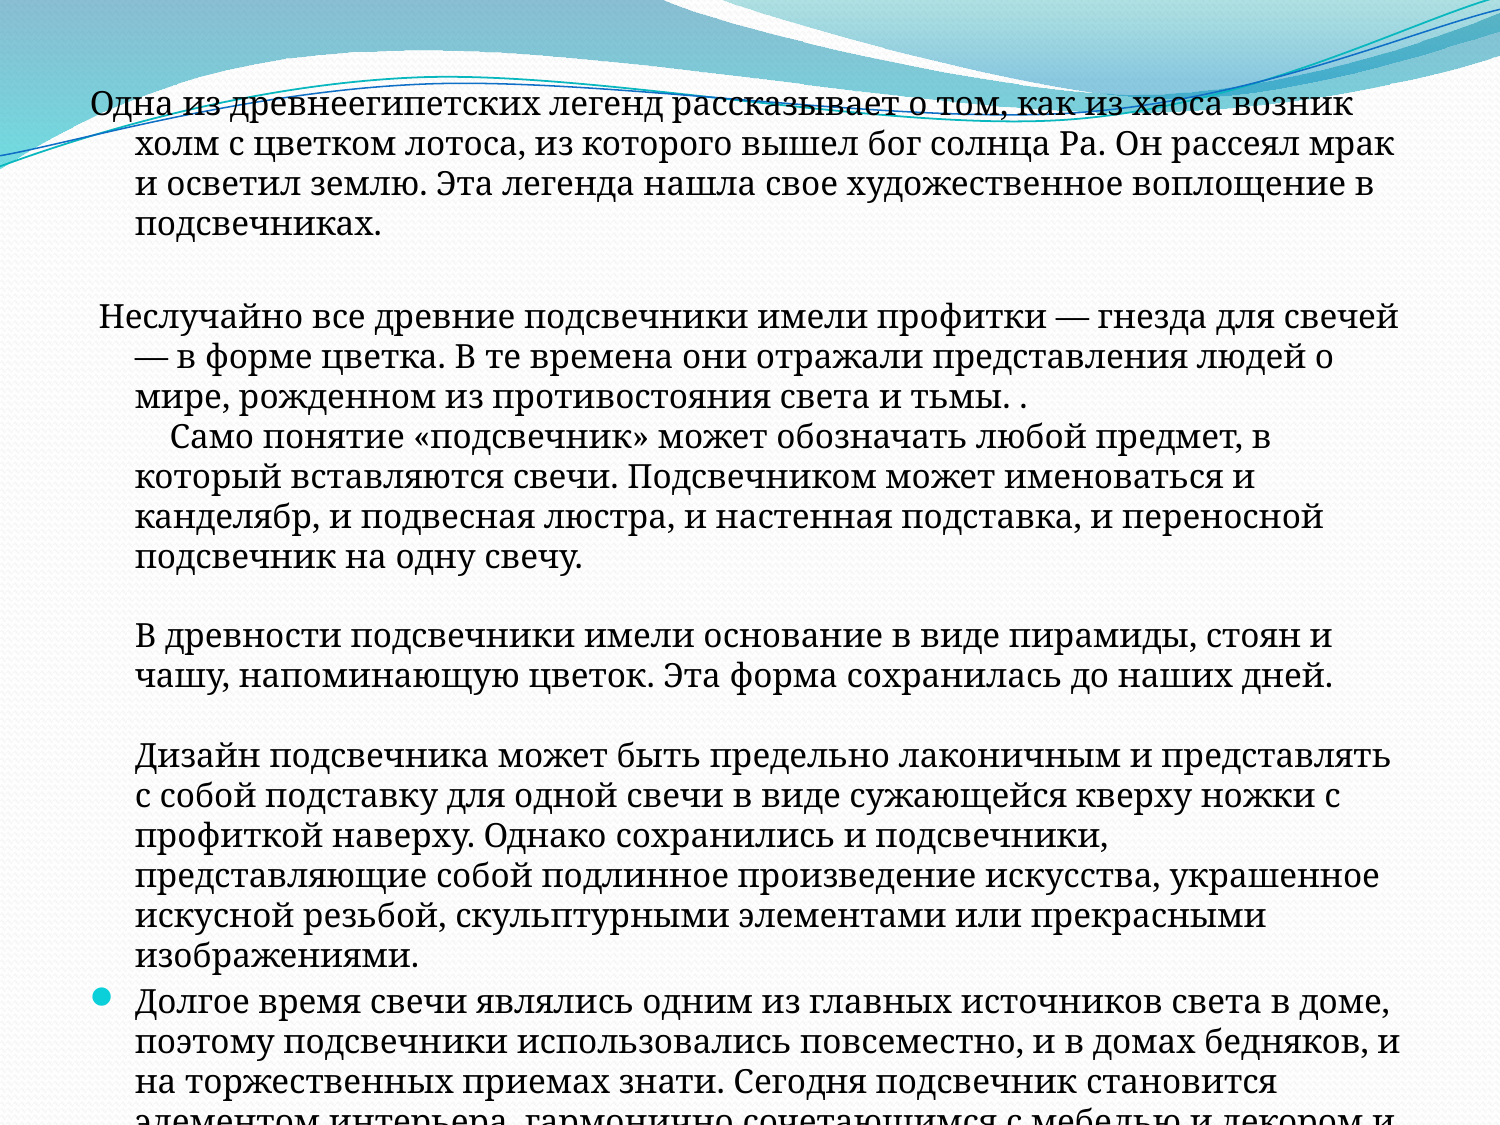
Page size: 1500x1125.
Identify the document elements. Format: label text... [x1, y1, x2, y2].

list Одна из древнеегипетских легенд рассказывает о том, как из хаоса возник холм с цветком лотоса, из которого вышел бог солнца Ра. Он рассеял мрак и осветил землю. Эта легенда нашла свое художественное воплощение в подсвечниках. Неслучайно все древние подсвечники имели профитки — гнезда для свечей — в форме цветка. В те времена они отражали представления людей о мире, рожденном из противостояния света и тьмы. . Само понятие «подсвечник» может обозначать любой предмет, в который вставляются свечи. Подсвечником может именоваться и канделябр, и подвесная люстра, и настенная подставка, и переносной подсвечник на одну свечу. В древности подсвечники имели основание в виде пирамиды, стоян и чашу, напоминающую цветок. Эта форма сохранилась до наших дней. Дизайн подсвечника может быть предельно лаконичным и представлять с собой подставку для одной свечи в виде сужающейся кверху ножки с профиткой наверху. Однако сохранились и подсвечники, представляющие собой подлинное произведение искусства, украшенное искусной резьбой, скульптурными элементами или прекрасными изображениями. Долгое время свечи являлись одним из главных источников света в доме, поэтому подсвечники использовались повсеместно, и в домах бедняков, и на торжественных приемах знати. Сегодня подсвечник становится элементом интерьера, гармонично сочетающимся с мебелью и декором и отражающим характер и вкусы его обладателя [75, 75, 1425, 1050]
